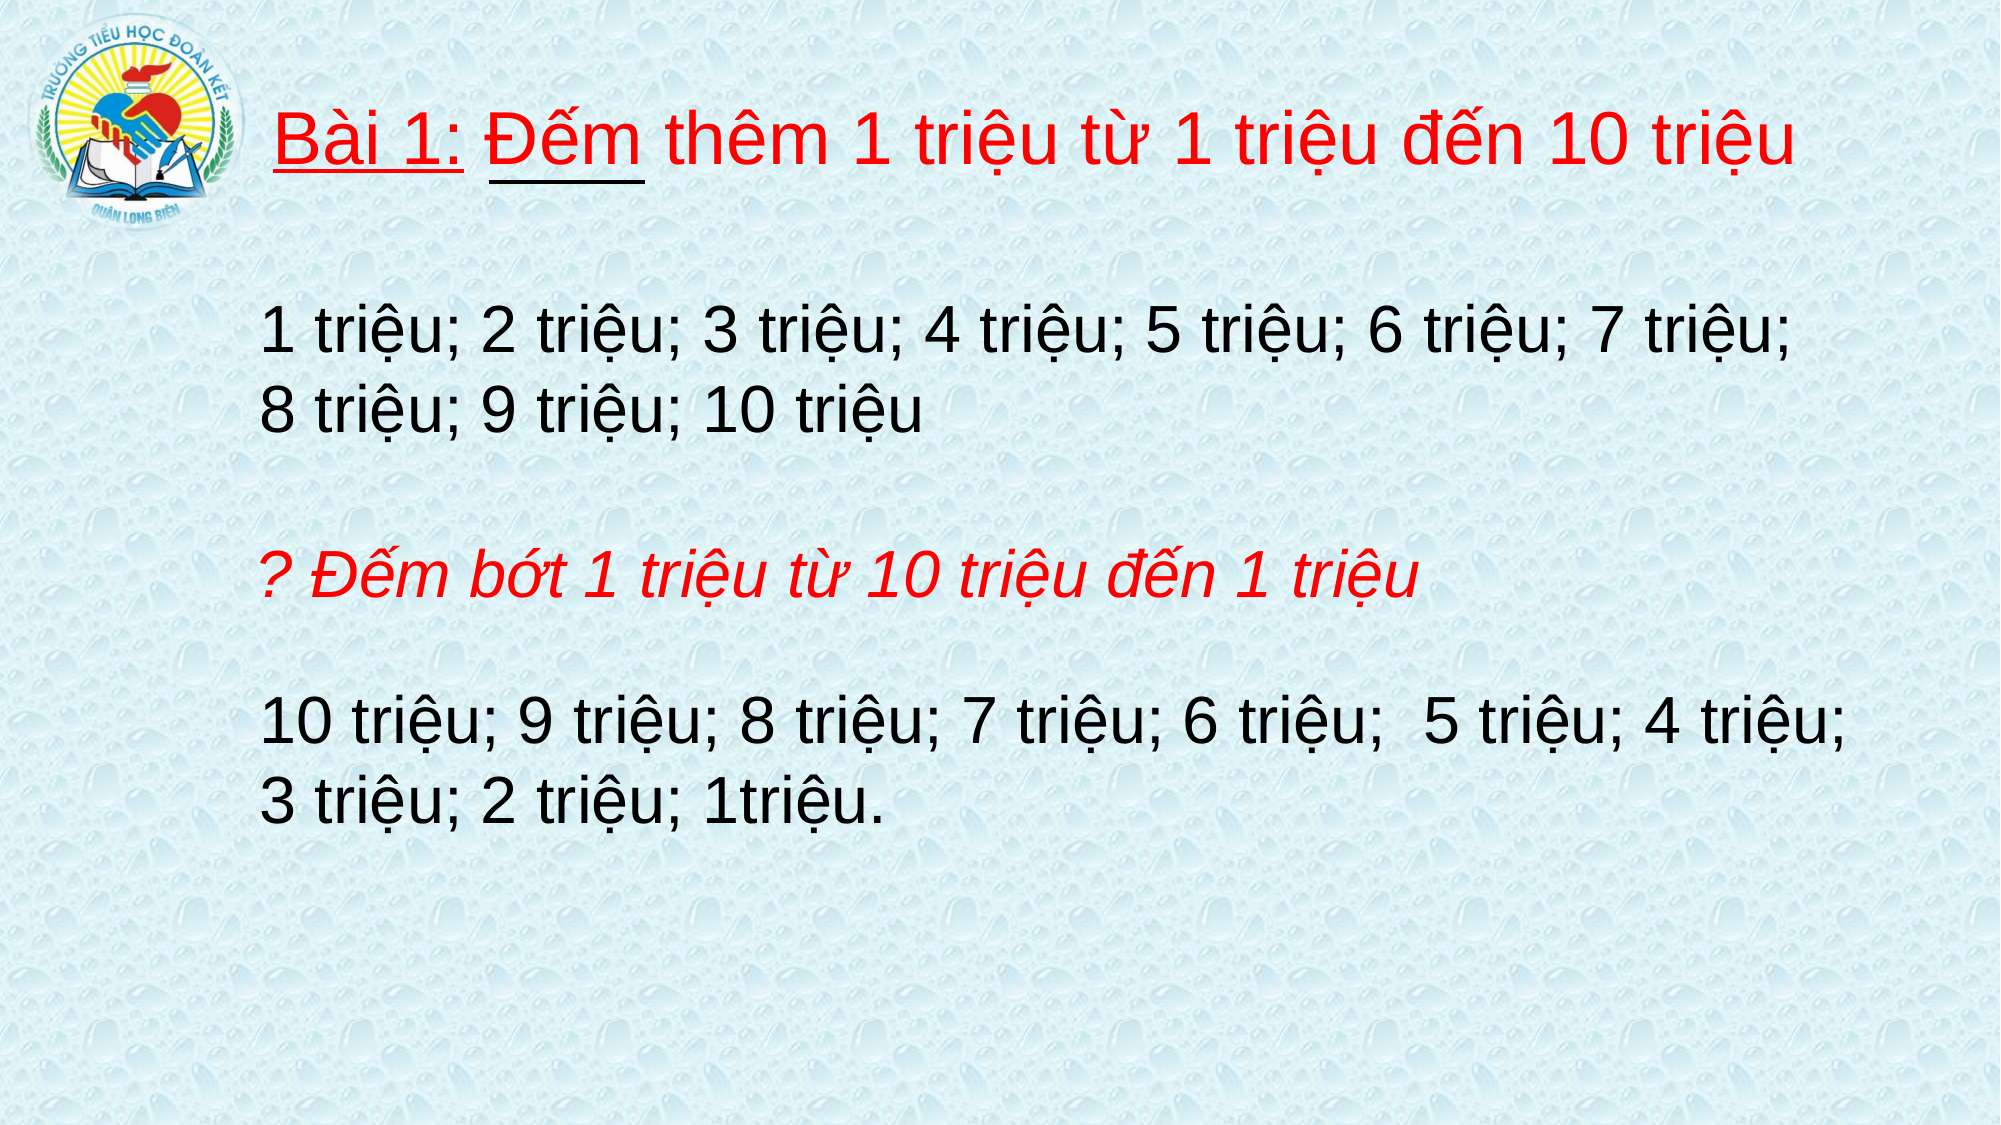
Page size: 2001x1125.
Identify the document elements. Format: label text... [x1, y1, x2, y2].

text_box 1 triệu; 2 triệu; 3 triệu; 4 triệu; 5 triệu; 6 triệu; 7 triệu; 8 triệu; 9 triệu; 10 triệu [244, 278, 1839, 453]
text_box 10 triệu; 9 triệu; 8 triệu; 7 triệu; 6 triệu; 5 triệu; 4 triệu; 3 triệu; 2 triệu; 1triệu. [244, 669, 1884, 845]
text_box ? Đếm bớt 1 triệu từ 10 triệu đến 1 triệu [240, 523, 1760, 618]
text_box Bài 1: Đếm thêm 1 triệu từ 1 triệu đến 10 triệu [258, 82, 1838, 188]
picture [16, 0, 258, 241]
